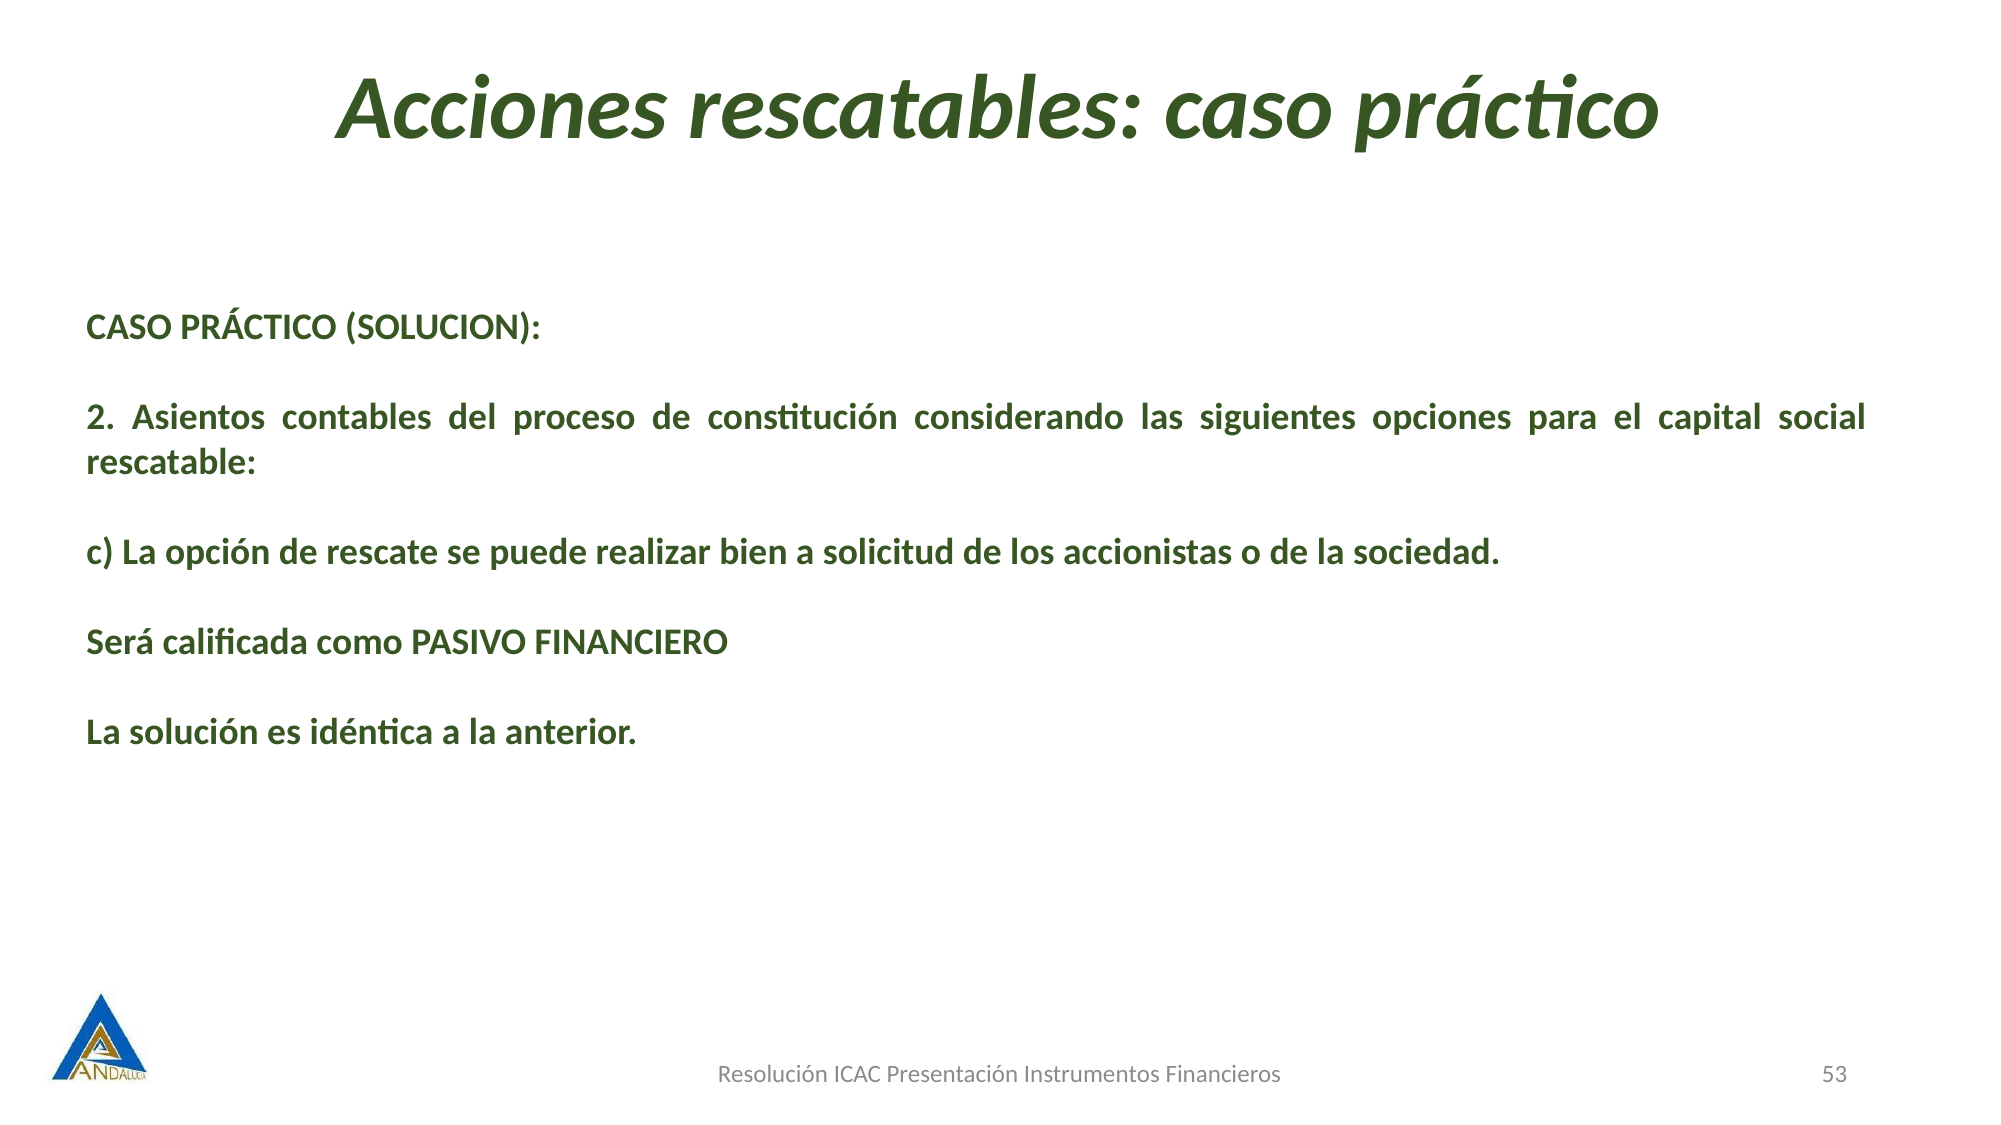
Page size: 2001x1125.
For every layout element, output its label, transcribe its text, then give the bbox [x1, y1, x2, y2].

slide_number 53 [1412, 1042, 1863, 1103]
footer Resolución ICAC Presentación Instrumentos Financieros [662, 1042, 1338, 1103]
text_box CASO PRÁCTICO (SOLUCION): 2. Asientos contables del proceso de constitución considerando las siguientes opciones para el capital social rescatable: c) La opción de rescate se puede realizar bien a solicitud de los accionistas o de la sociedad. Será calificada como PASIVO FINANCIERO La solución es idéntica a la anterior. [71, 294, 1884, 895]
picture [36, 979, 163, 1106]
title Acciones rescatables: caso práctico [0, 0, 2000, 218]
